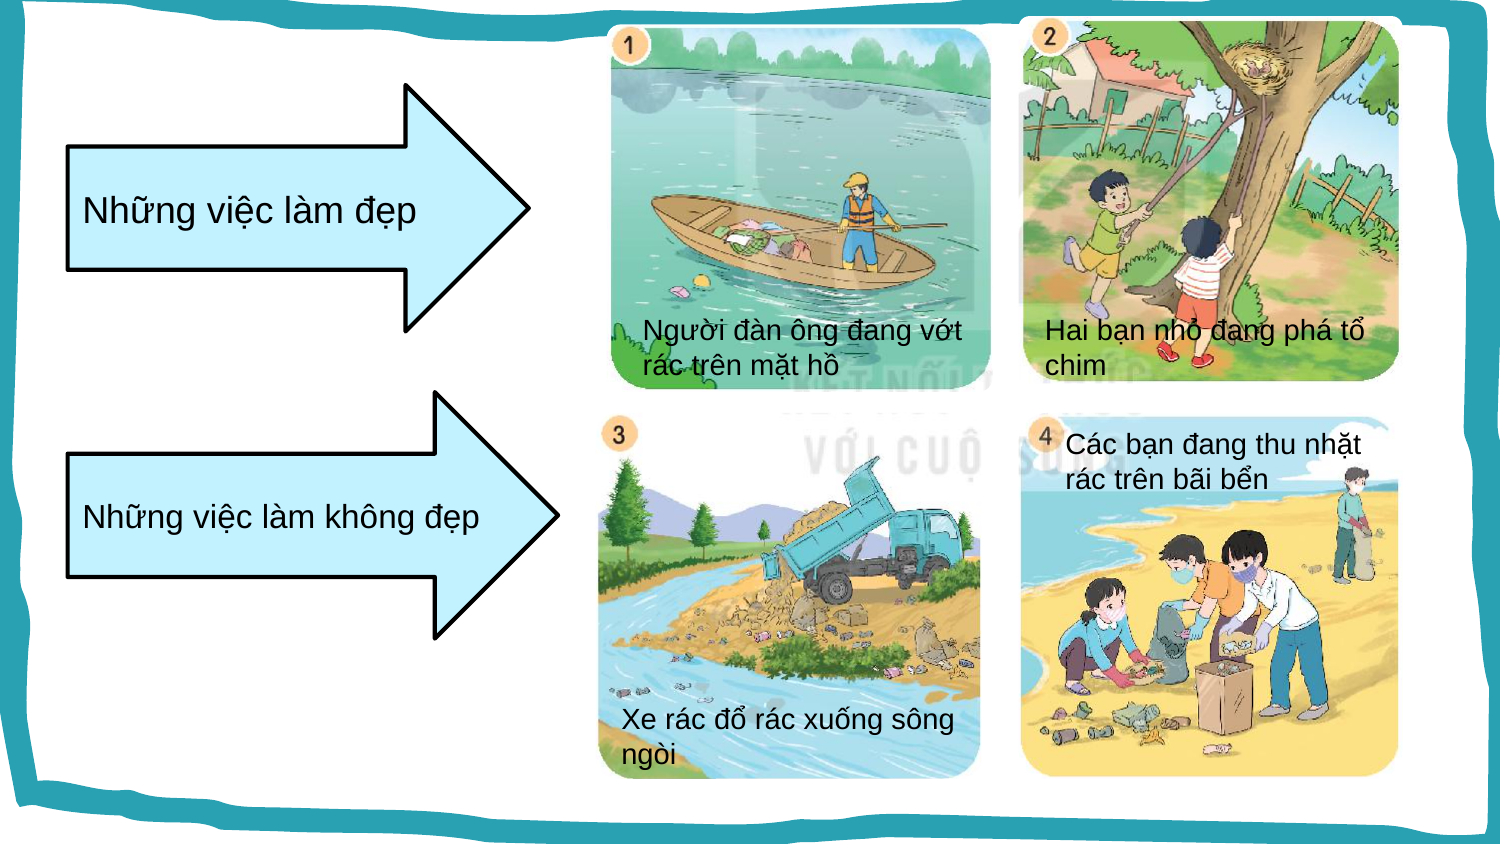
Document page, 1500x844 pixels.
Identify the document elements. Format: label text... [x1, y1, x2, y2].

text_box Những việc làm không đẹp [65, 390, 561, 641]
text_box [32, 61, 529, 251]
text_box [1018, 412, 1416, 779]
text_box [606, 24, 993, 393]
text_box Những việc làm đẹp [65, 82, 531, 334]
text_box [595, 412, 983, 779]
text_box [1018, 15, 1403, 391]
